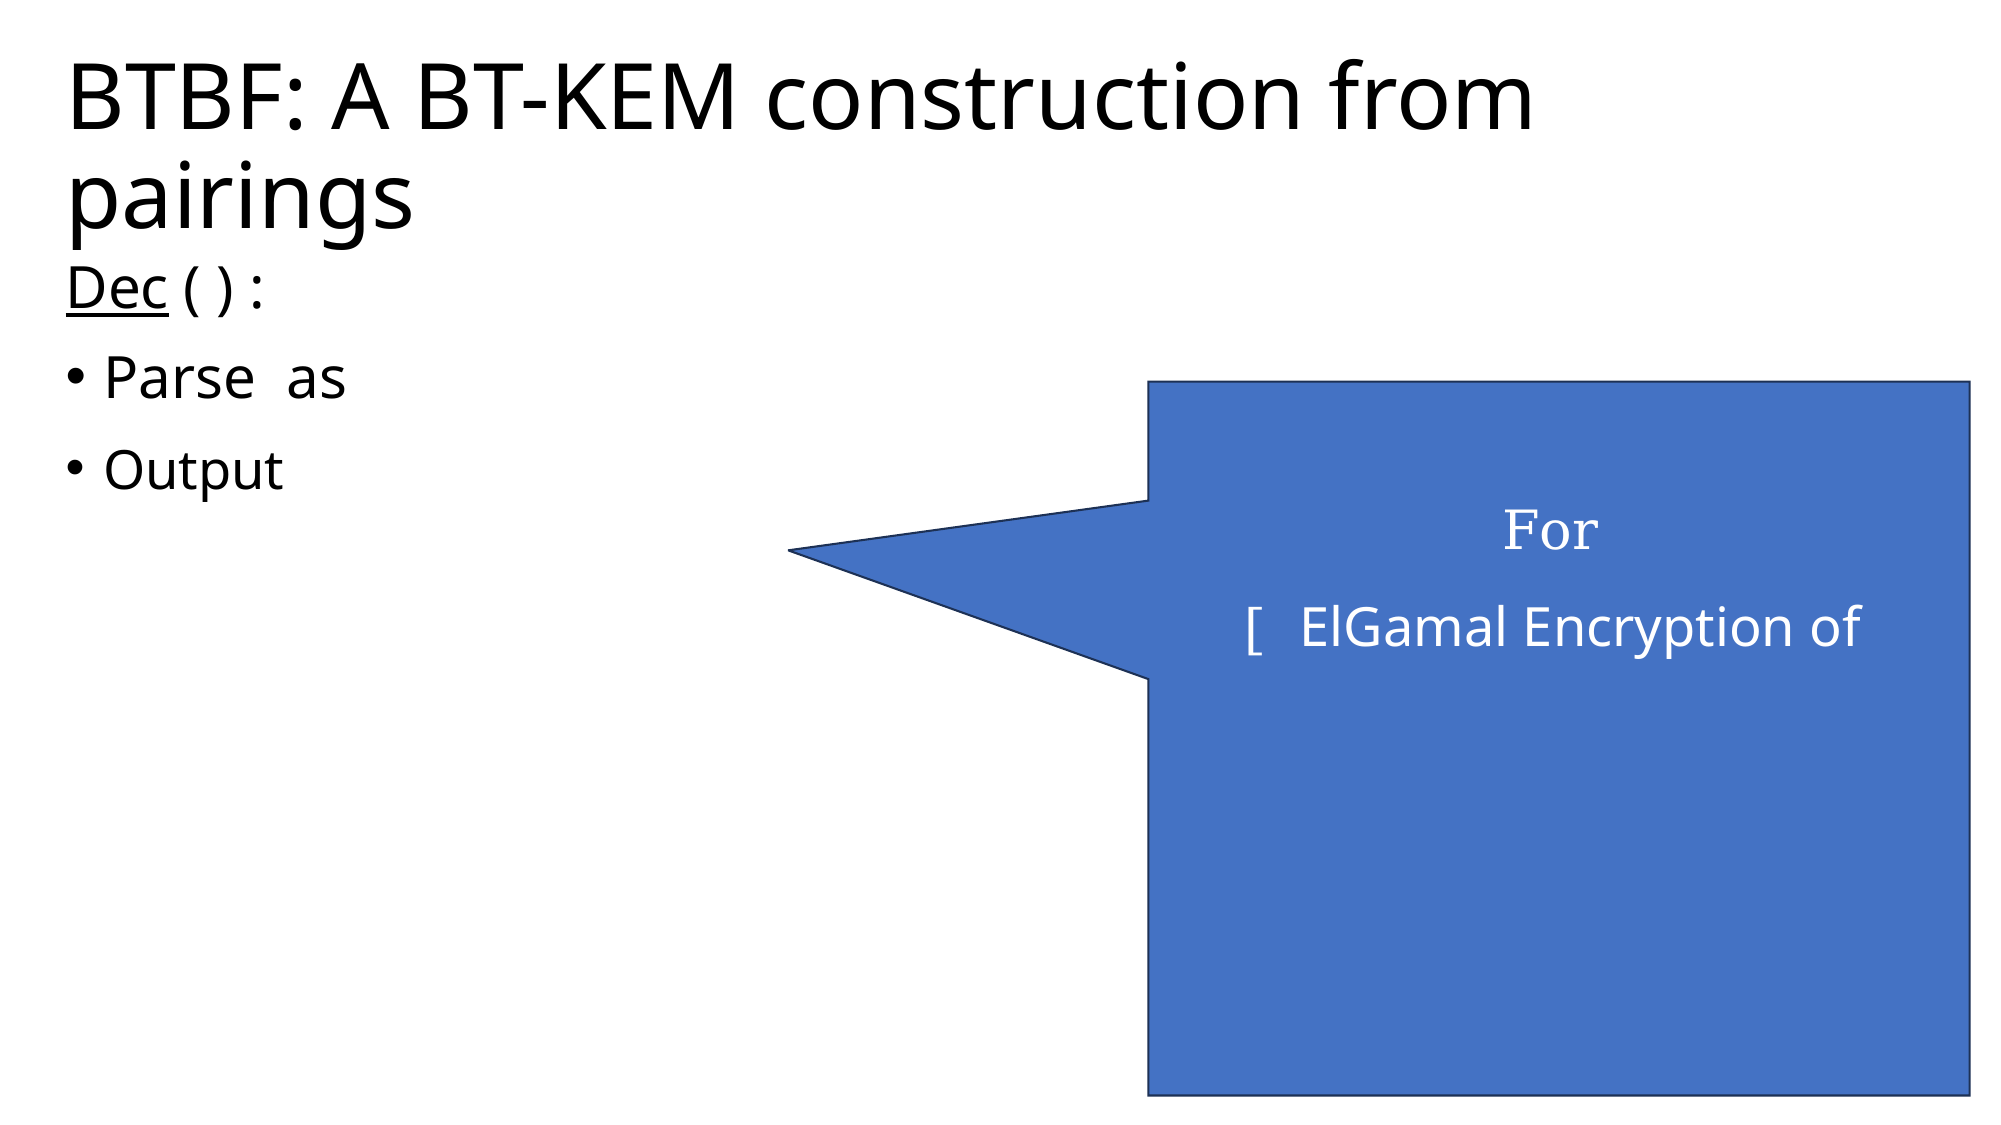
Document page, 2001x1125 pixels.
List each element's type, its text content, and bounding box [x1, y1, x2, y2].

text_box BTBF: A BT-KEM construction from pairings [50, 40, 1924, 258]
